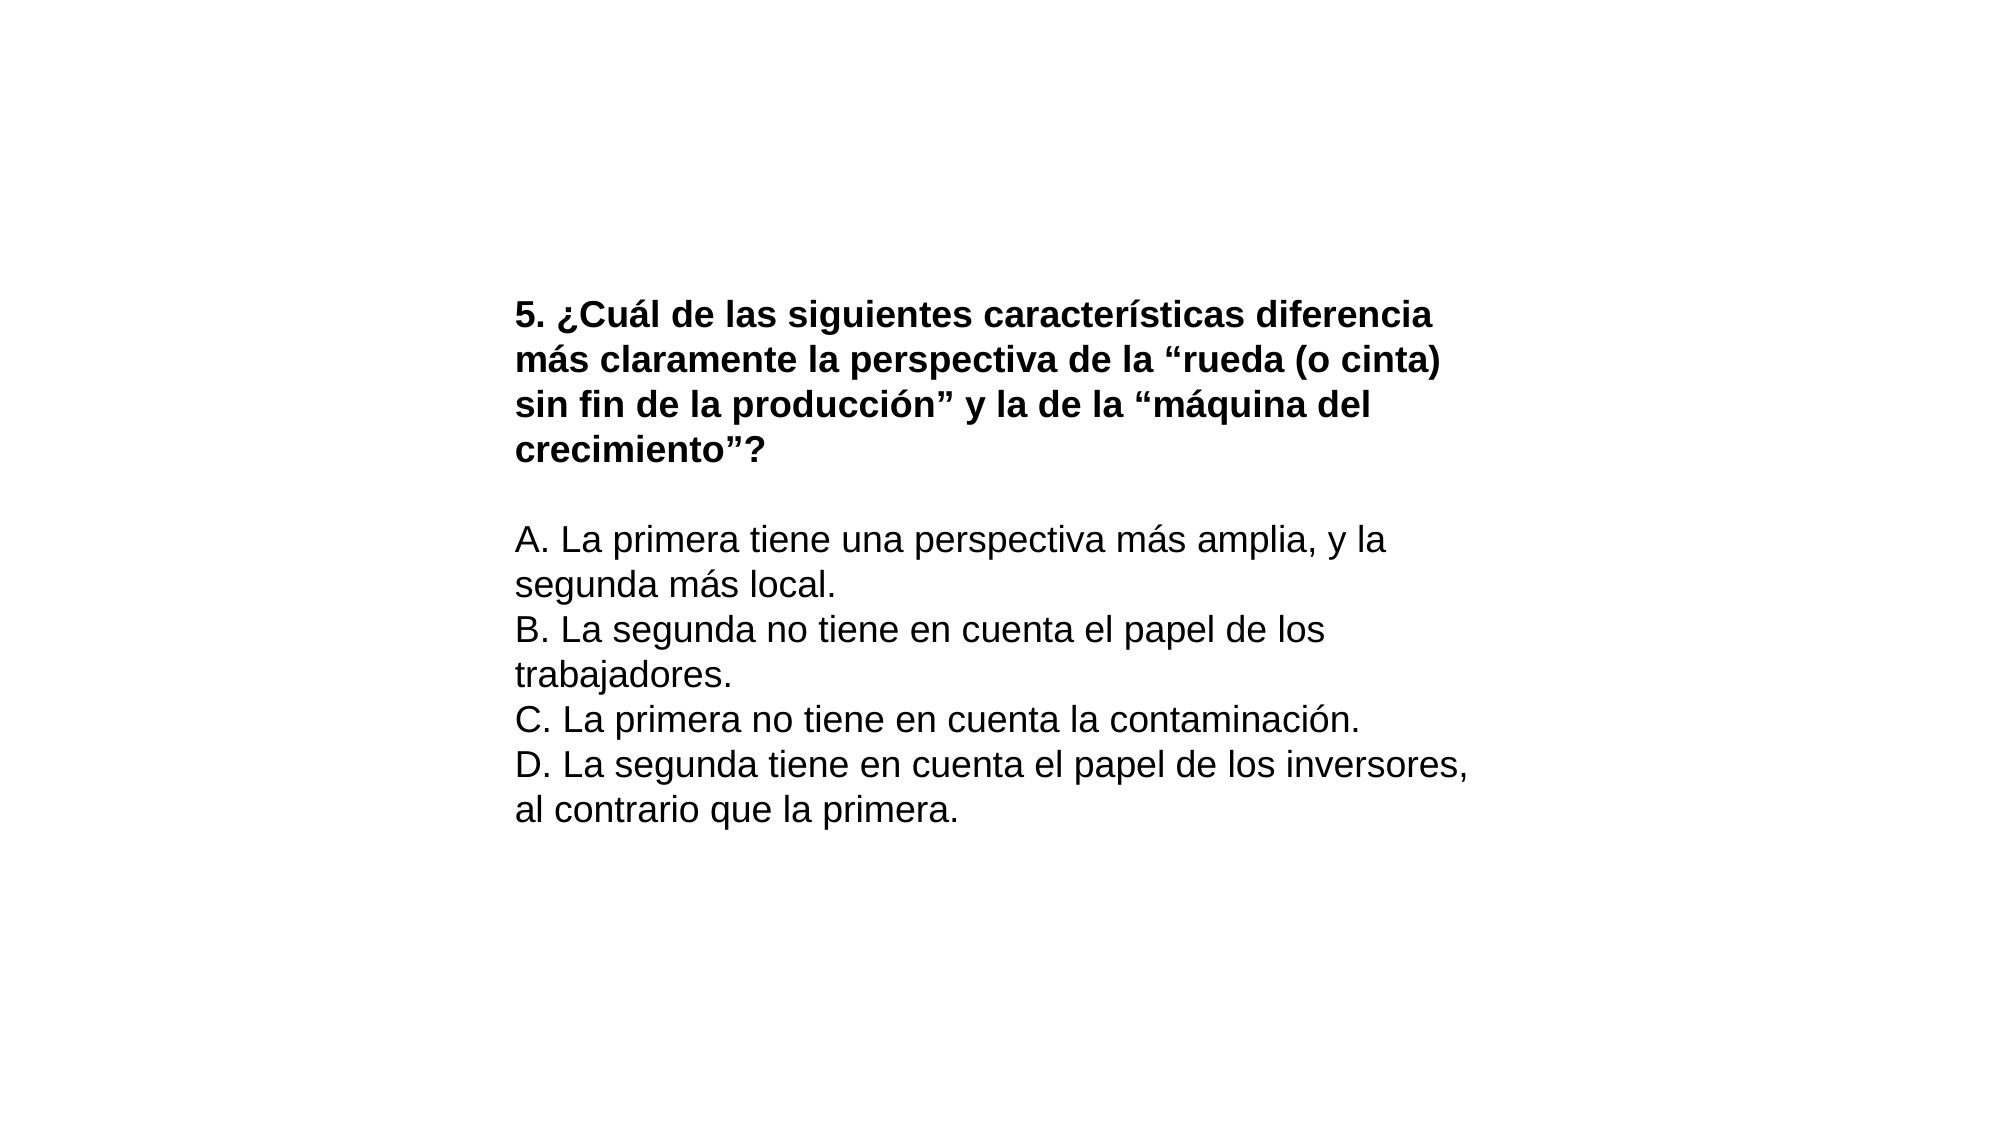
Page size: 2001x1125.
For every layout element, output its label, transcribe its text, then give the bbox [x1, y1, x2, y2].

text_box 5. ¿Cuál de las siguientes características diferencia más claramente la perspectiva de la “rueda (o cinta) sin fin de la producción” y la de la “máquina del crecimiento”? A. La primera tiene una perspectiva más amplia, y la segunda más local. B. La segunda no tiene en cuenta el papel de los trabajadores. C. La primera no tiene en cuenta la contaminación. D. La segunda tiene en cuenta el papel de los inversores, al contrario que la primera. [500, 282, 1500, 837]
